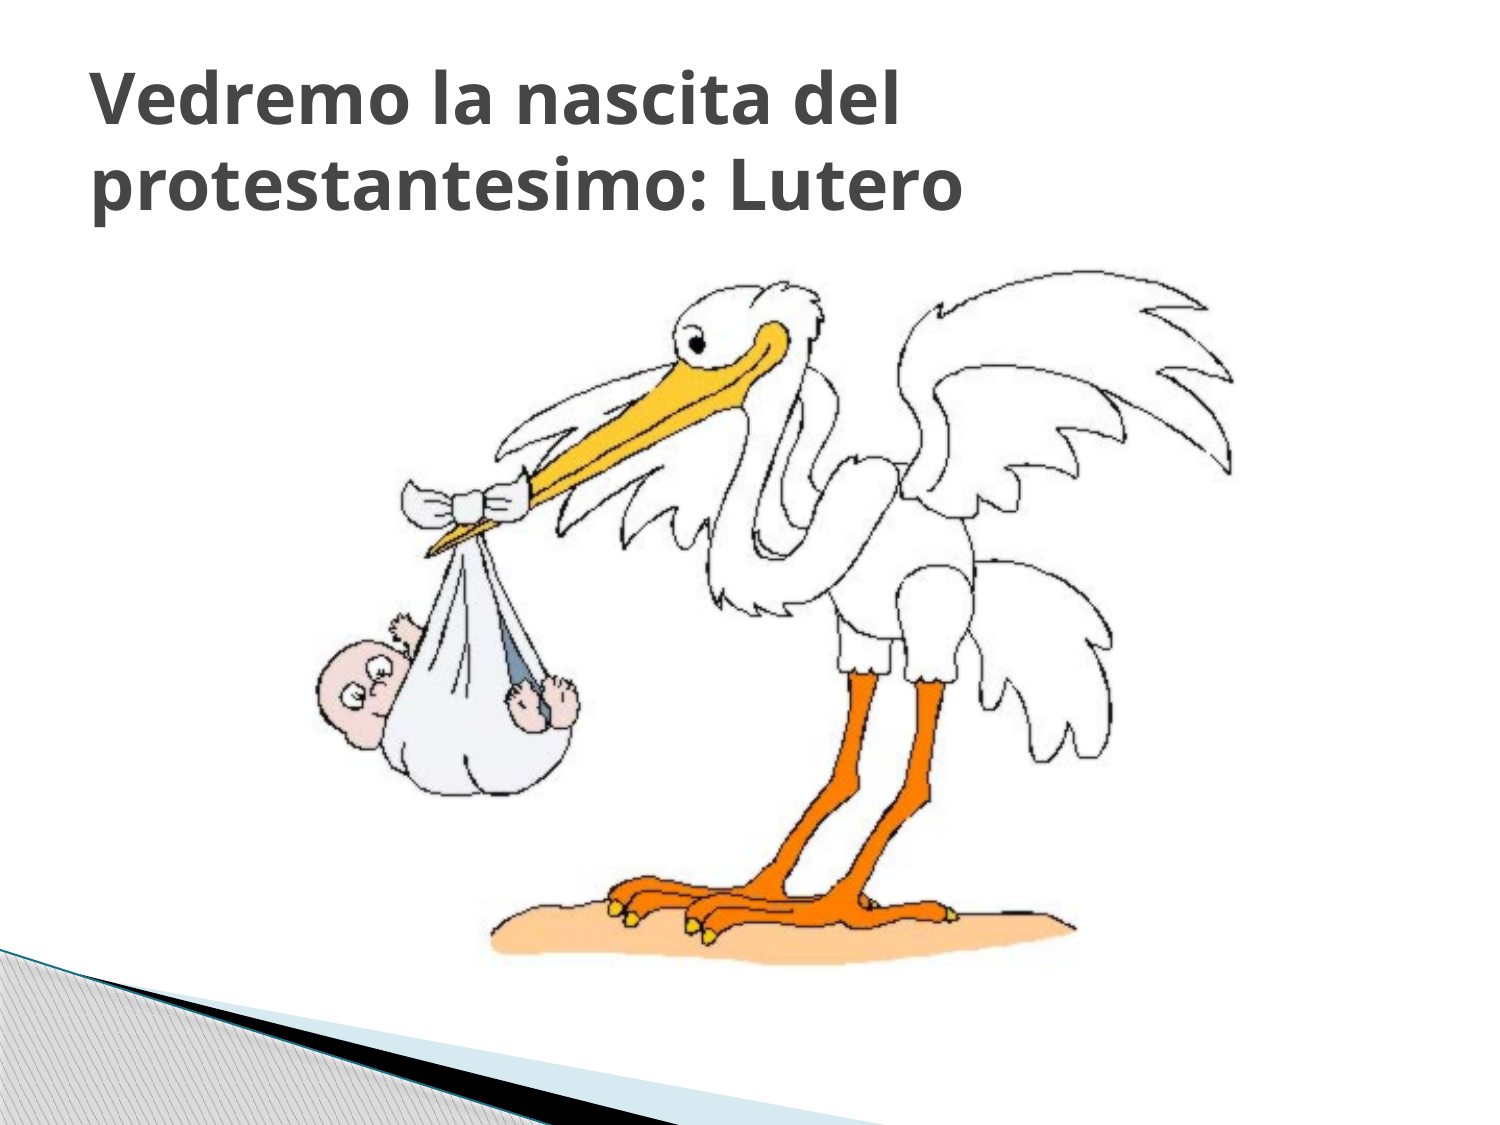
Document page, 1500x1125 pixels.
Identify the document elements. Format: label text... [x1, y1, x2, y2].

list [312, 266, 1239, 972]
title Vedremo la nascita del protestantesimo: Lutero [75, 45, 1425, 233]
